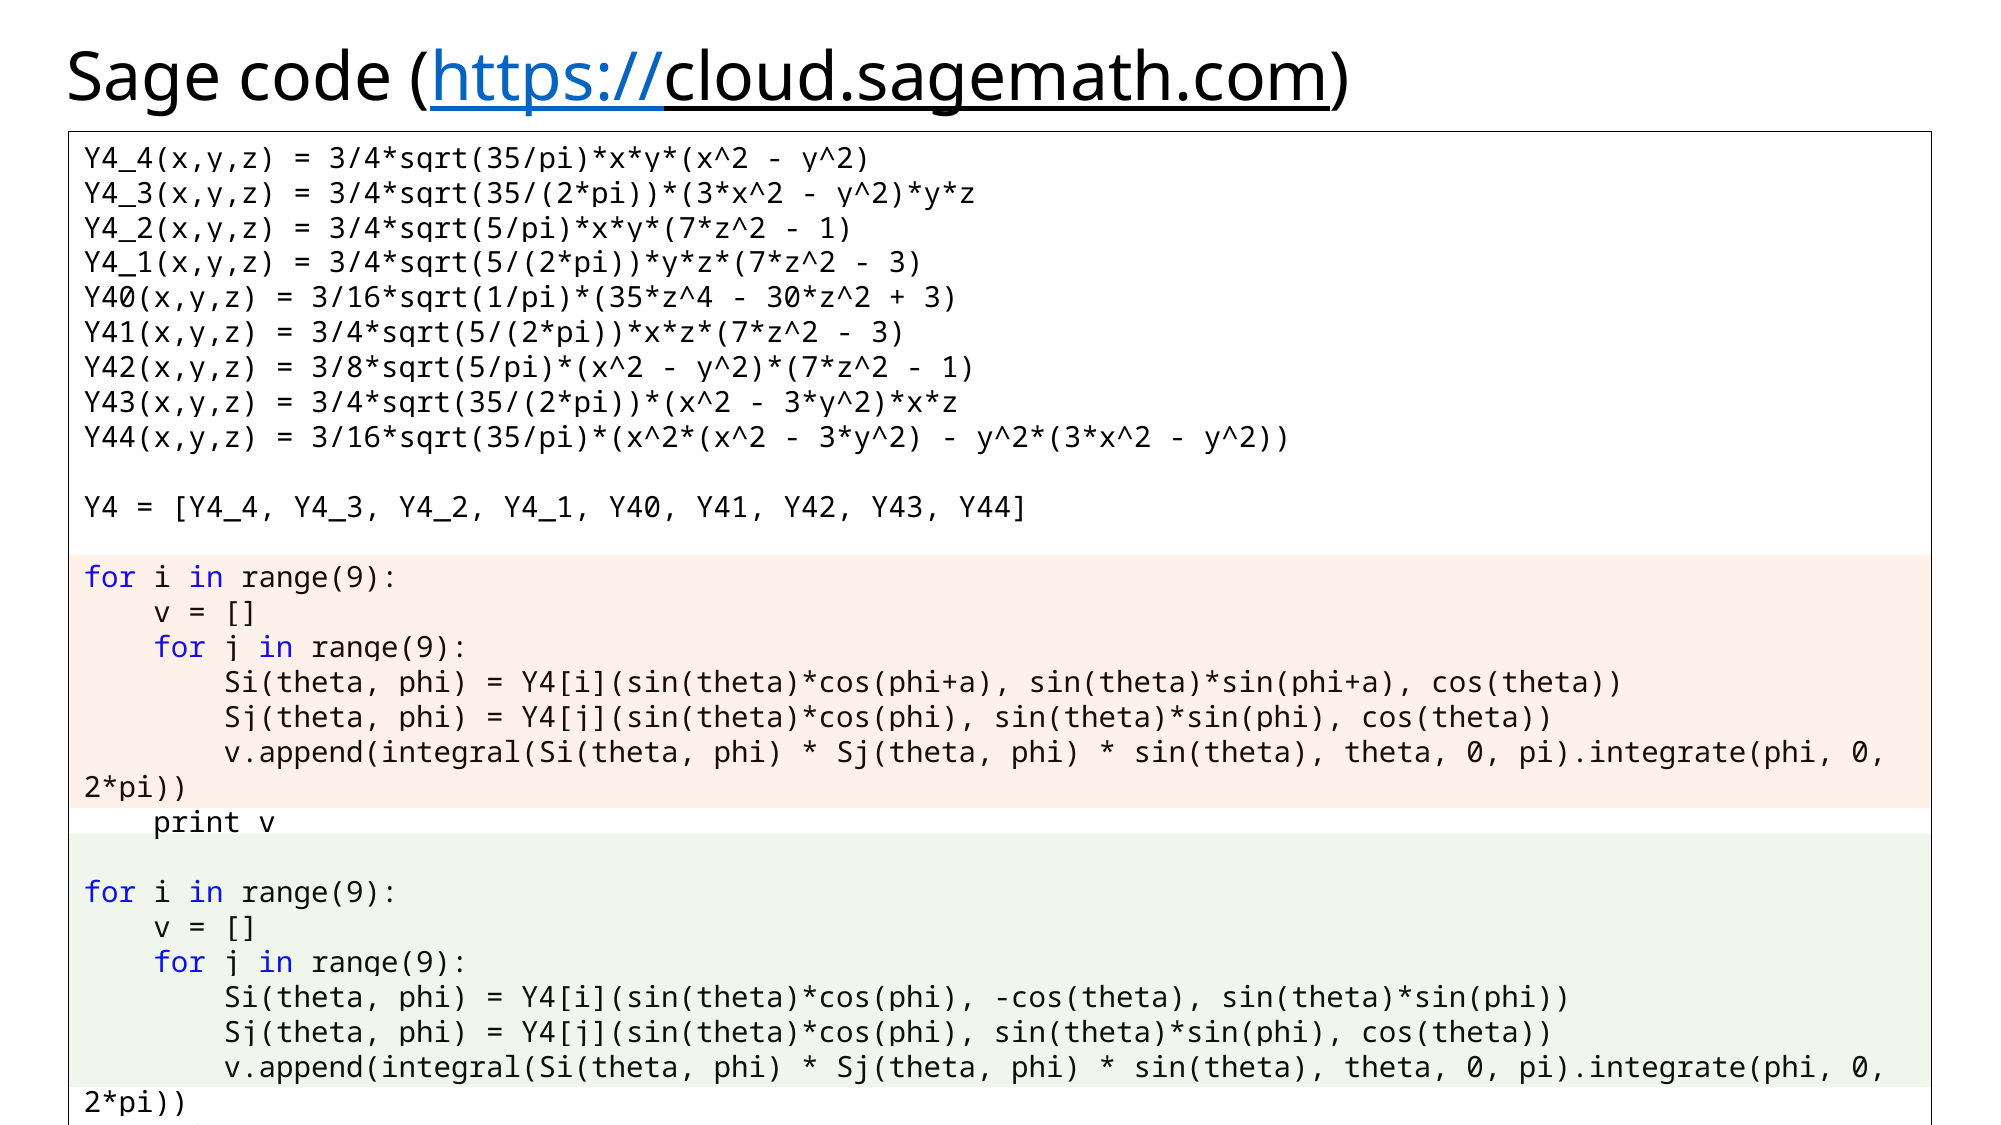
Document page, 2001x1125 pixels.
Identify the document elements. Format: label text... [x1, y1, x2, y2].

text_box Y4_4(x,y,z) = 3/4*sqrt(35/pi)*x*y*(x^2 - y^2) Y4_3(x,y,z) = 3/4*sqrt(35/(2*pi))*(3*x^2 - y^2)*y*z Y4_2(x,y,z) = 3/4*sqrt(5/pi)*x*y*(7*z^2 - 1) Y4_1(x,y,z) = 3/4*sqrt(5/(2*pi))*y*z*(7*z^2 - 3) Y40(x,y,z) = 3/16*sqrt(1/pi)*(35*z^4 - 30*z^2 + 3) Y41(x,y,z) = 3/4*sqrt(5/(2*pi))*x*z*(7*z^2 - 3) Y42(x,y,z) = 3/8*sqrt(5/pi)*(x^2 - y^2)*(7*z^2 - 1) Y43(x,y,z) = 3/4*sqrt(35/(2*pi))*(x^2 - 3*y^2)*x*z Y44(x,y,z) = 3/16*sqrt(35/pi)*(x^2*(x^2 - 3*y^2) - y^2*(3*x^2 - y^2)) Y4 = [Y4_4, Y4_3, Y4_2, Y4_1, Y40, Y41, Y42, Y43, Y44] for i in range(9): v = [] for j in range(9): Si(theta, phi) = Y4[i](sin(theta)*cos(phi+a), sin(theta)*sin(phi+a), cos(theta)) Sj(theta, phi) = Y4[j](sin(theta)*cos(phi), sin(theta)*sin(phi), cos(theta)) v.append(integral(Si(theta, phi) * Sj(theta, phi) * sin(theta), theta, 0, pi).integrate(phi, 0, 2*pi)) print v for i in range(9): v = [] for j in range(9): Si(theta, phi) = Y4[i](sin(theta)*cos(phi), -cos(theta), sin(theta)*sin(phi)) Sj(theta, phi) = Y4[j](sin(theta)*cos(phi), sin(theta)*sin(phi), cos(theta)) v.append(integral(Si(theta, phi) * Sj(theta, phi) * sin(theta), theta, 0, pi).integrate(phi, 0, 2*pi)) print v [68, 131, 1932, 553]
text_box [68, 553, 1932, 809]
text_box [68, 833, 1932, 1088]
title Sage code (https://cloud.sagemath.com) [51, 26, 1949, 126]
text_box Y4_4(x,y,z) = 3/4*sqrt(35/pi)*x*y*(x^2 - y^2) Y4_3(x,y,z) = 3/4*sqrt(35/(2*pi))*(3*x^2 - y^2)*y*z Y4_2(x,y,z) = 3/4*sqrt(5/pi)*x*y*(7*z^2 - 1) Y4_1(x,y,z) = 3/4*sqrt(5/(2*pi))*y*z*(7*z^2 - 3) Y40(x,y,z) = 3/16*sqrt(1/pi)*(35*z^4 - 30*z^2 + 3) Y41(x,y,z) = 3/4*sqrt(5/(2*pi))*x*z*(7*z^2 - 3) Y42(x,y,z) = 3/8*sqrt(5/pi)*(x^2 - y^2)*(7*z^2 - 1) Y43(x,y,z) = 3/4*sqrt(35/(2*pi))*(x^2 - 3*y^2)*x*z Y44(x,y,z) = 3/16*sqrt(35/pi)*(x^2*(x^2 - 3*y^2) - y^2*(3*x^2 - y^2)) Y4 = [Y4_4, Y4_3, Y4_2, Y4_1, Y40, Y41, Y42, Y43, Y44] for i in range(9): v = [] for j in range(9): Si(theta, phi) = Y4[i](sin(theta)*cos(phi+a), sin(theta)*sin(phi+a), cos(theta)) Sj(theta, phi) = Y4[j](sin(theta)*cos(phi), sin(theta)*sin(phi), cos(theta)) v.append(integral(Si(theta, phi) * Sj(theta, phi) * sin(theta), theta, 0, pi).integrate(phi, 0, 2*pi)) print v for i in range(9): v = [] for j in range(9): Si(theta, phi) = Y4[i](sin(theta)*cos(phi), -cos(theta), sin(theta)*sin(phi)) Sj(theta, phi) = Y4[j](sin(theta)*cos(phi), sin(theta)*sin(phi), cos(theta)) v.append(integral(Si(theta, phi) * Sj(theta, phi) * sin(theta), theta, 0, pi).integrate(phi, 0, 2*pi)) print v [68, 809, 1932, 833]
text_box Y4_4(x,y,z) = 3/4*sqrt(35/pi)*x*y*(x^2 - y^2) Y4_3(x,y,z) = 3/4*sqrt(35/(2*pi))*(3*x^2 - y^2)*y*z Y4_2(x,y,z) = 3/4*sqrt(5/pi)*x*y*(7*z^2 - 1) Y4_1(x,y,z) = 3/4*sqrt(5/(2*pi))*y*z*(7*z^2 - 3) Y40(x,y,z) = 3/16*sqrt(1/pi)*(35*z^4 - 30*z^2 + 3) Y41(x,y,z) = 3/4*sqrt(5/(2*pi))*x*z*(7*z^2 - 3) Y42(x,y,z) = 3/8*sqrt(5/pi)*(x^2 - y^2)*(7*z^2 - 1) Y43(x,y,z) = 3/4*sqrt(35/(2*pi))*(x^2 - 3*y^2)*x*z Y44(x,y,z) = 3/16*sqrt(35/pi)*(x^2*(x^2 - 3*y^2) - y^2*(3*x^2 - y^2)) Y4 = [Y4_4, Y4_3, Y4_2, Y4_1, Y40, Y41, Y42, Y43, Y44] for i in range(9): v = [] for j in range(9): Si(theta, phi) = Y4[i](sin(theta)*cos(phi+a), sin(theta)*sin(phi+a), cos(theta)) Sj(theta, phi) = Y4[j](sin(theta)*cos(phi), sin(theta)*sin(phi), cos(theta)) v.append(integral(Si(theta, phi) * Sj(theta, phi) * sin(theta), theta, 0, pi).integrate(phi, 0, 2*pi)) print v for i in range(9): v = [] for j in range(9): Si(theta, phi) = Y4[i](sin(theta)*cos(phi), -cos(theta), sin(theta)*sin(phi)) Sj(theta, phi) = Y4[j](sin(theta)*cos(phi), sin(theta)*sin(phi), cos(theta)) v.append(integral(Si(theta, phi) * Sj(theta, phi) * sin(theta), theta, 0, pi).integrate(phi, 0, 2*pi)) print v [68, 1088, 1932, 1125]
